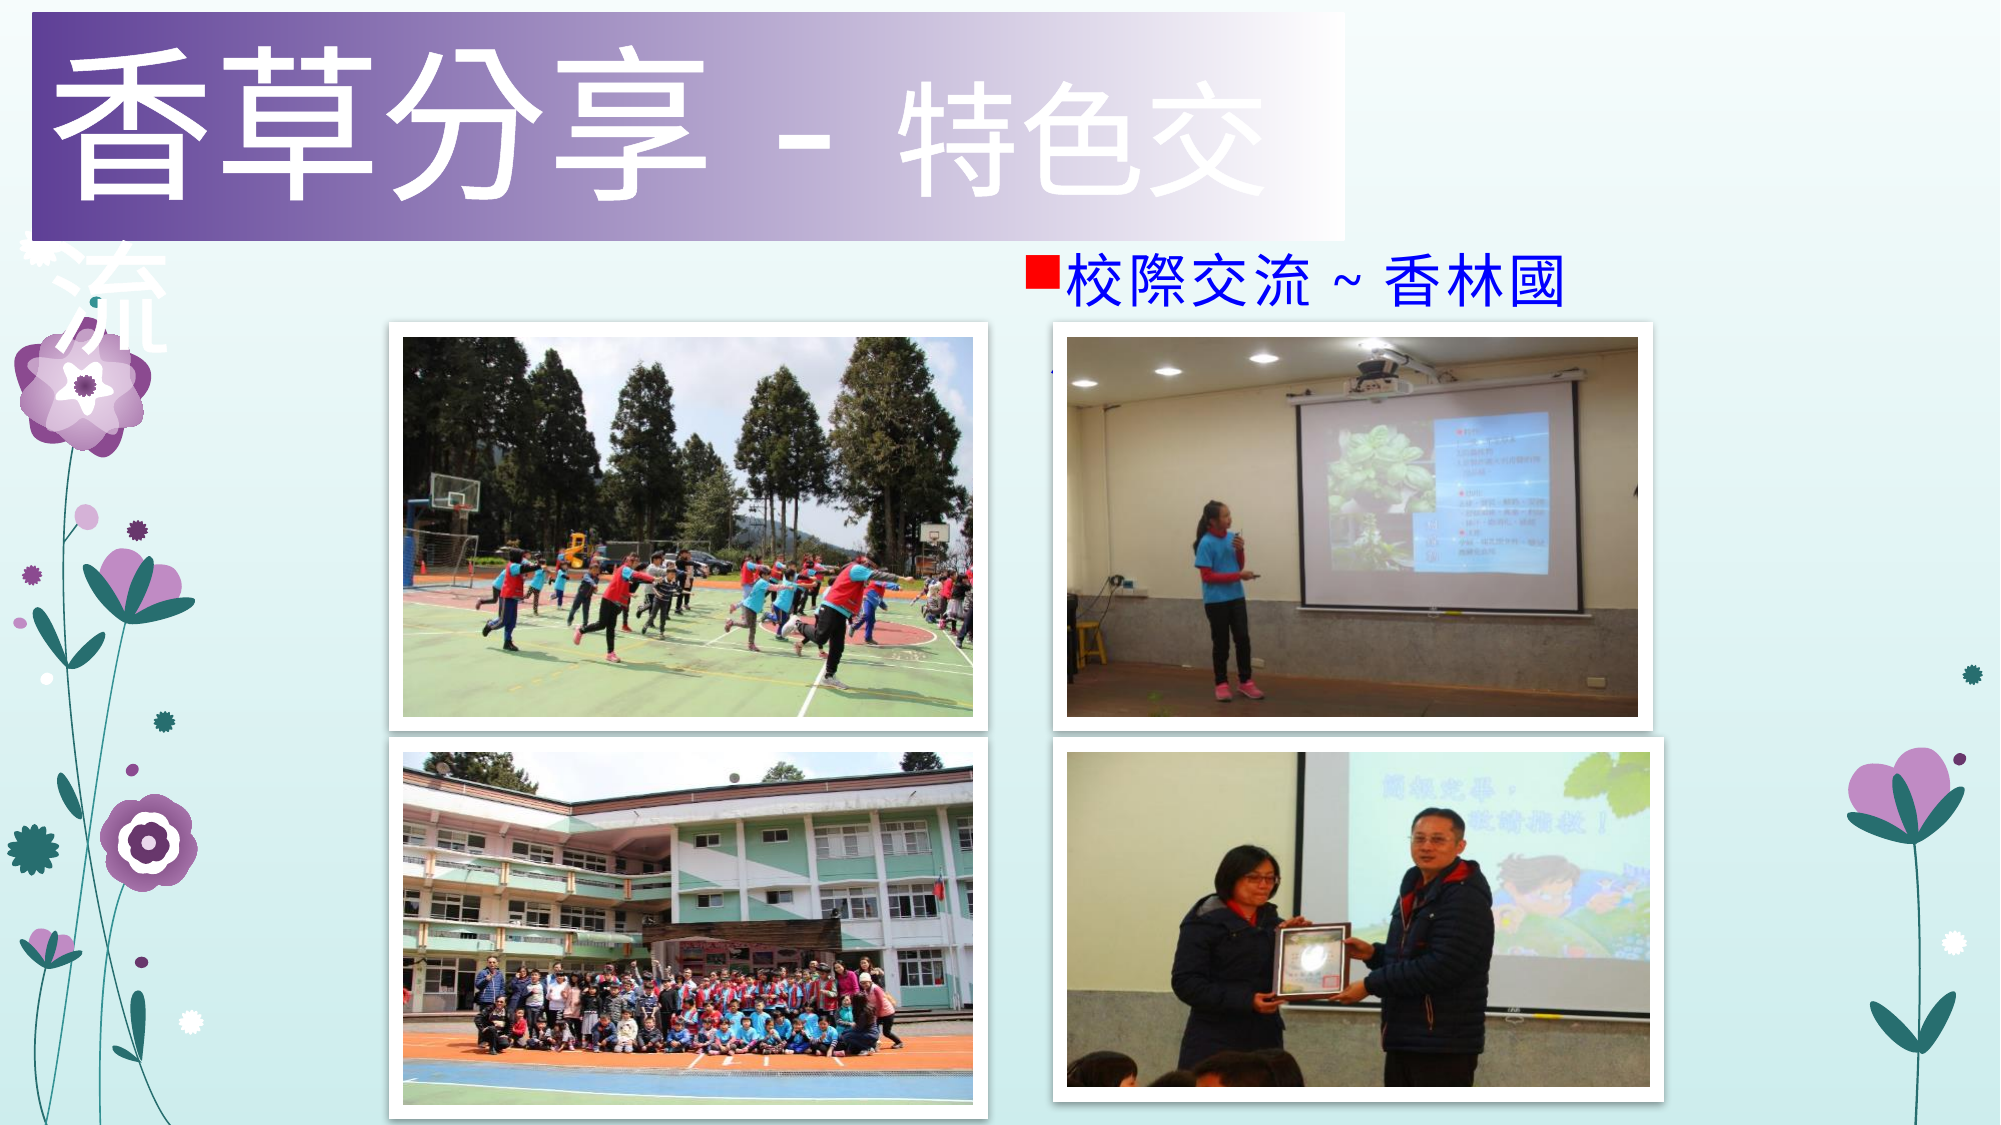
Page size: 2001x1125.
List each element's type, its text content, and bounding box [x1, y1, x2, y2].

text_box 香草分享-特色交流 [32, 12, 1345, 241]
picture [403, 751, 974, 1105]
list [403, 336, 974, 717]
text_box 校際交流~香林國小 [931, 226, 1582, 322]
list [1067, 336, 1639, 717]
picture [1067, 751, 1650, 1088]
